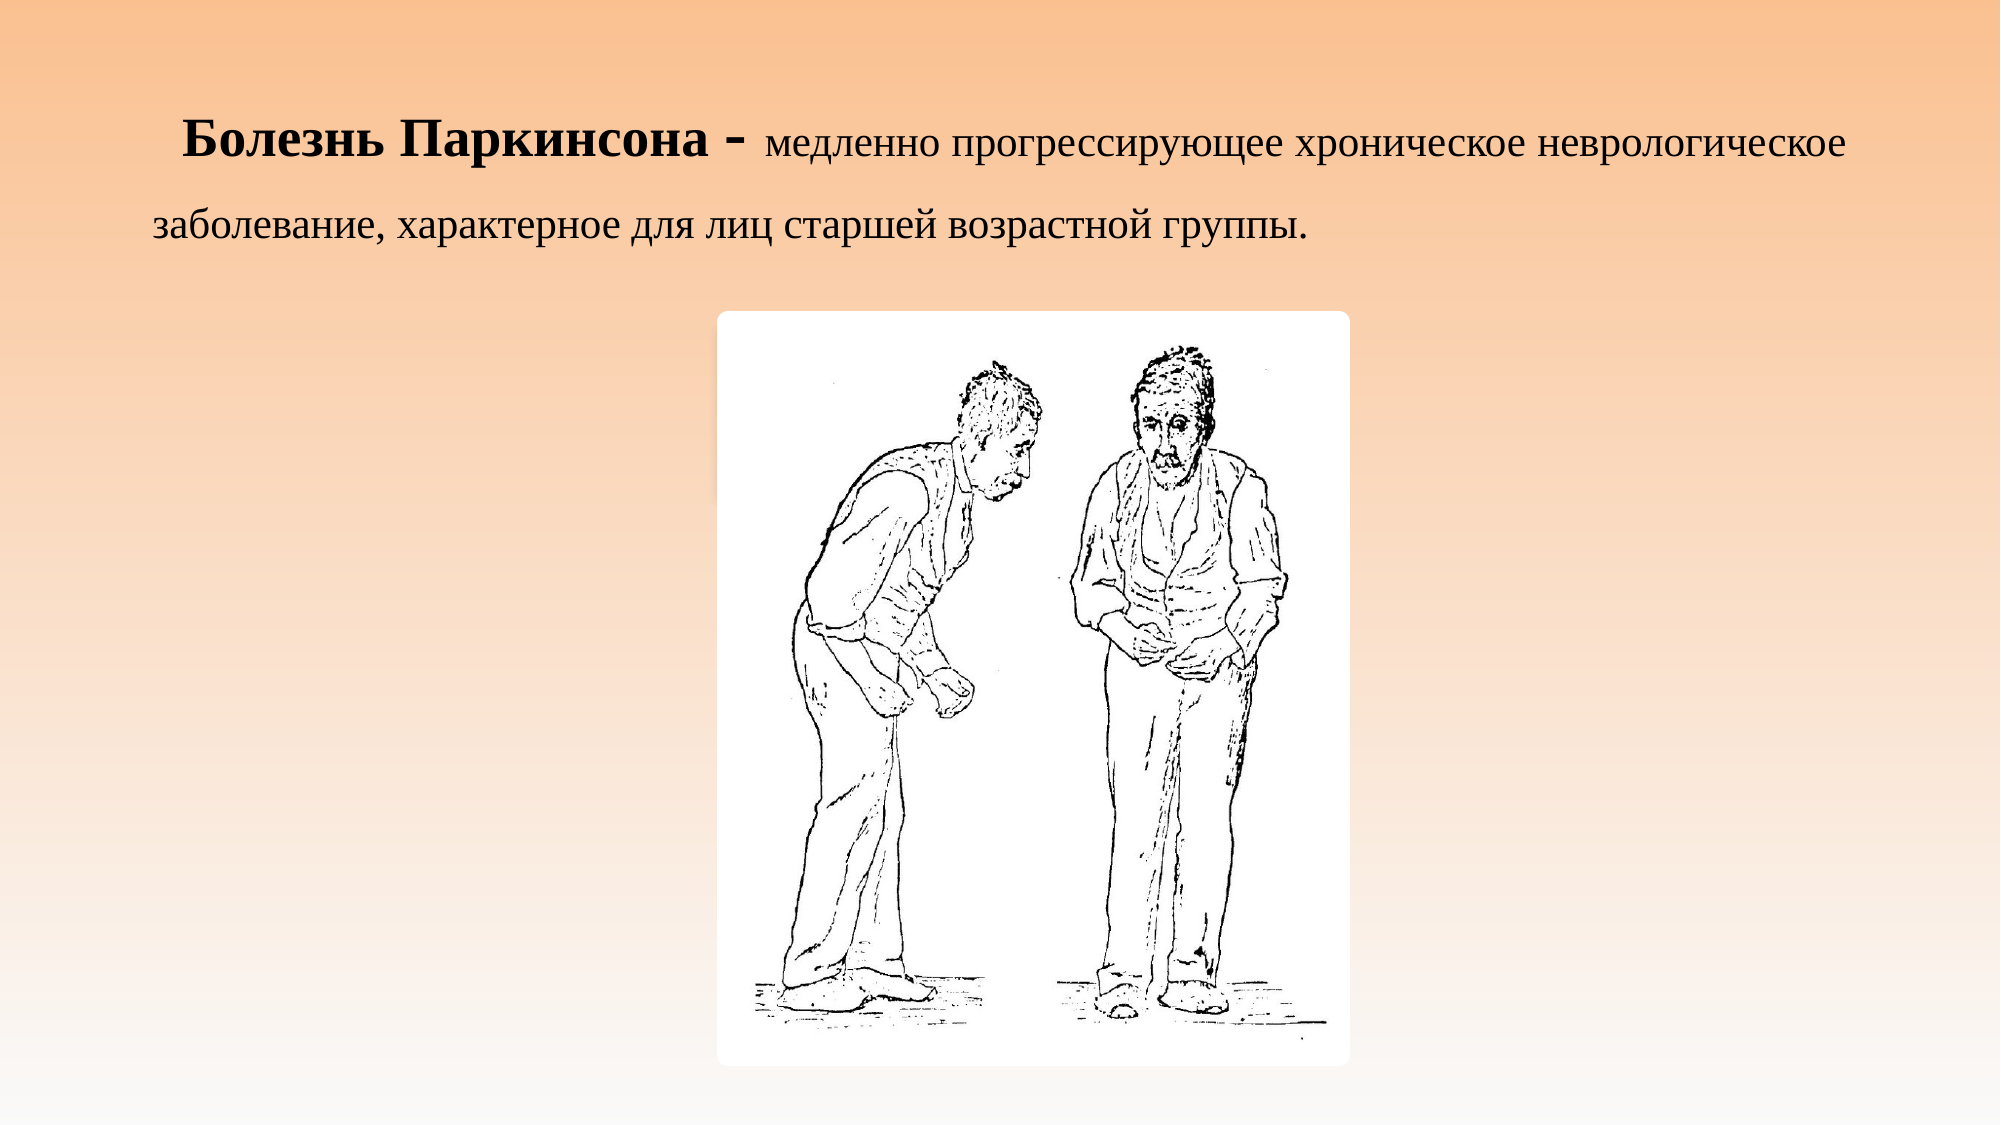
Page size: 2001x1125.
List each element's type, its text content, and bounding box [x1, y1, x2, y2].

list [738, 332, 1329, 1046]
title Болезнь Паркинсона - медленно прогрессирующее хроническое неврологическое заболевание, характерное для лиц старшей возрастной группы. [137, 38, 1863, 257]
